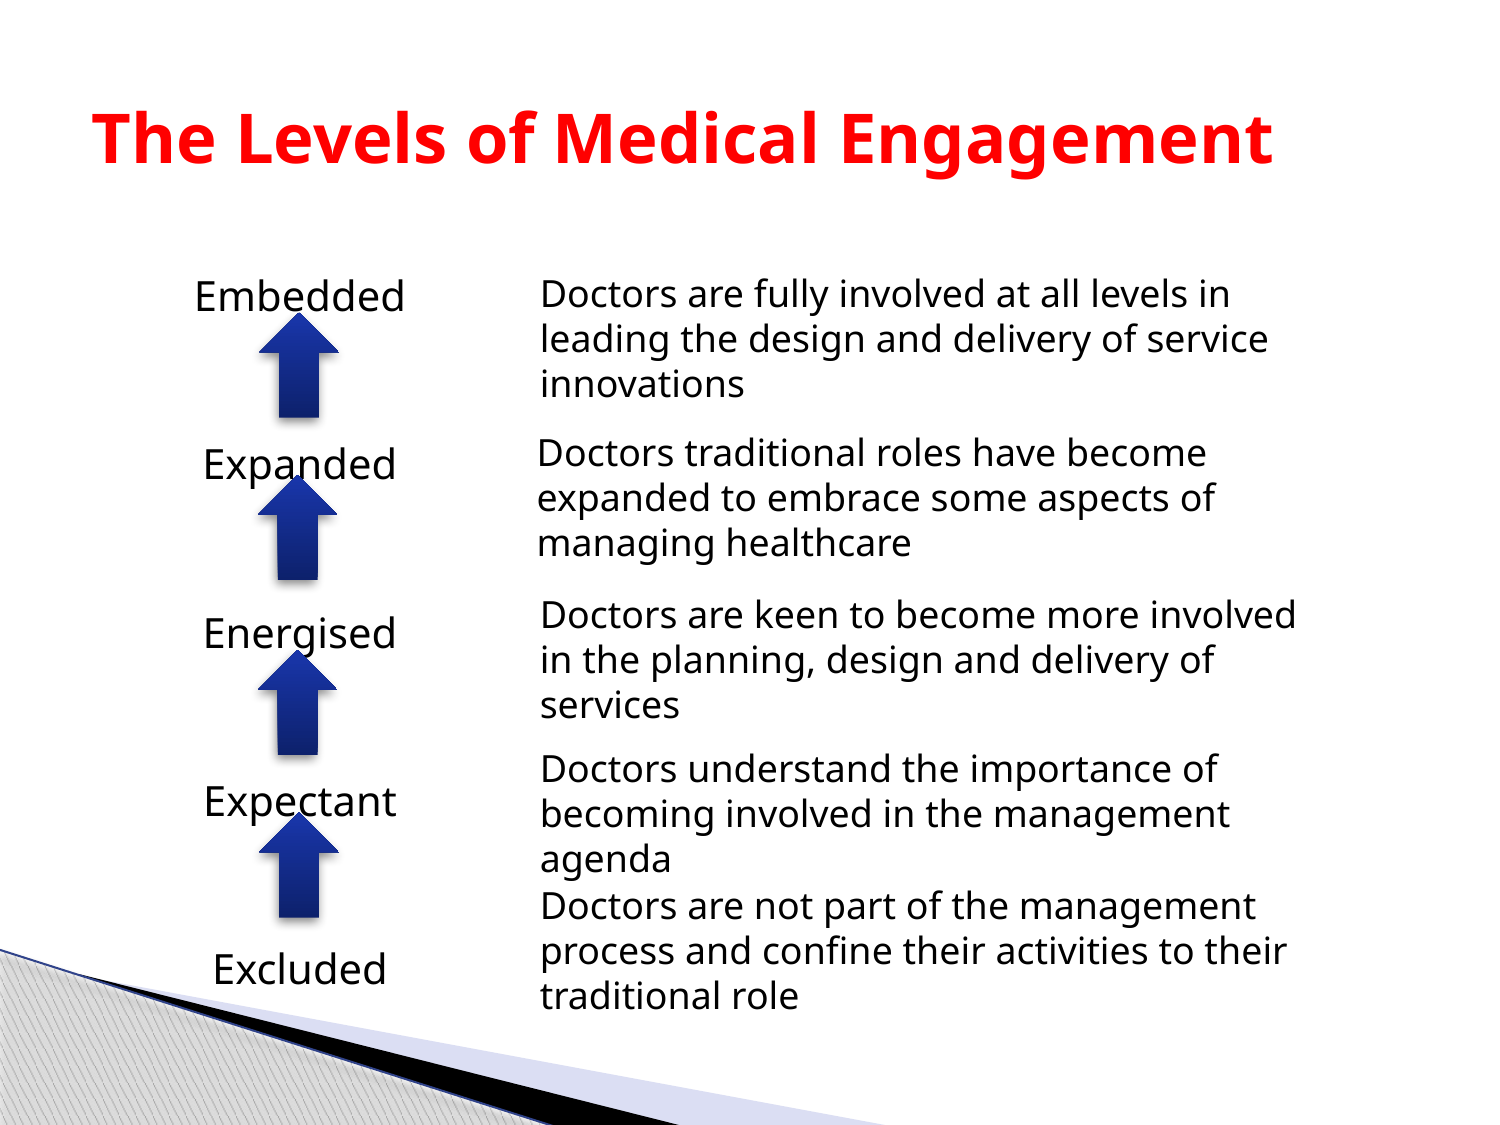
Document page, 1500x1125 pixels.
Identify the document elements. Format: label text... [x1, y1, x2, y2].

title The Levels of Medical Engagement [76, 42, 1427, 231]
text_box Doctors are fully involved at all levels in leading the design and delivery of service innovations [525, 262, 1313, 413]
text_box [257, 649, 338, 756]
text_box Doctors are not part of the management process and confine their activities to their traditional role [524, 874, 1338, 1025]
text_box Doctors understand the importance of becoming involved in the management agenda [524, 737, 1350, 888]
text_box Doctors traditional roles have become expanded to embrace some aspects of managing healthcare [521, 421, 1372, 572]
text_box Doctors are keen to become more involved in the planning, design and delivery of services [525, 583, 1315, 733]
text_box [259, 812, 339, 918]
text_box [259, 312, 339, 418]
text_box [257, 474, 338, 581]
list Embedded Expanded Energised Expectant Excluded [75, 262, 525, 1005]
